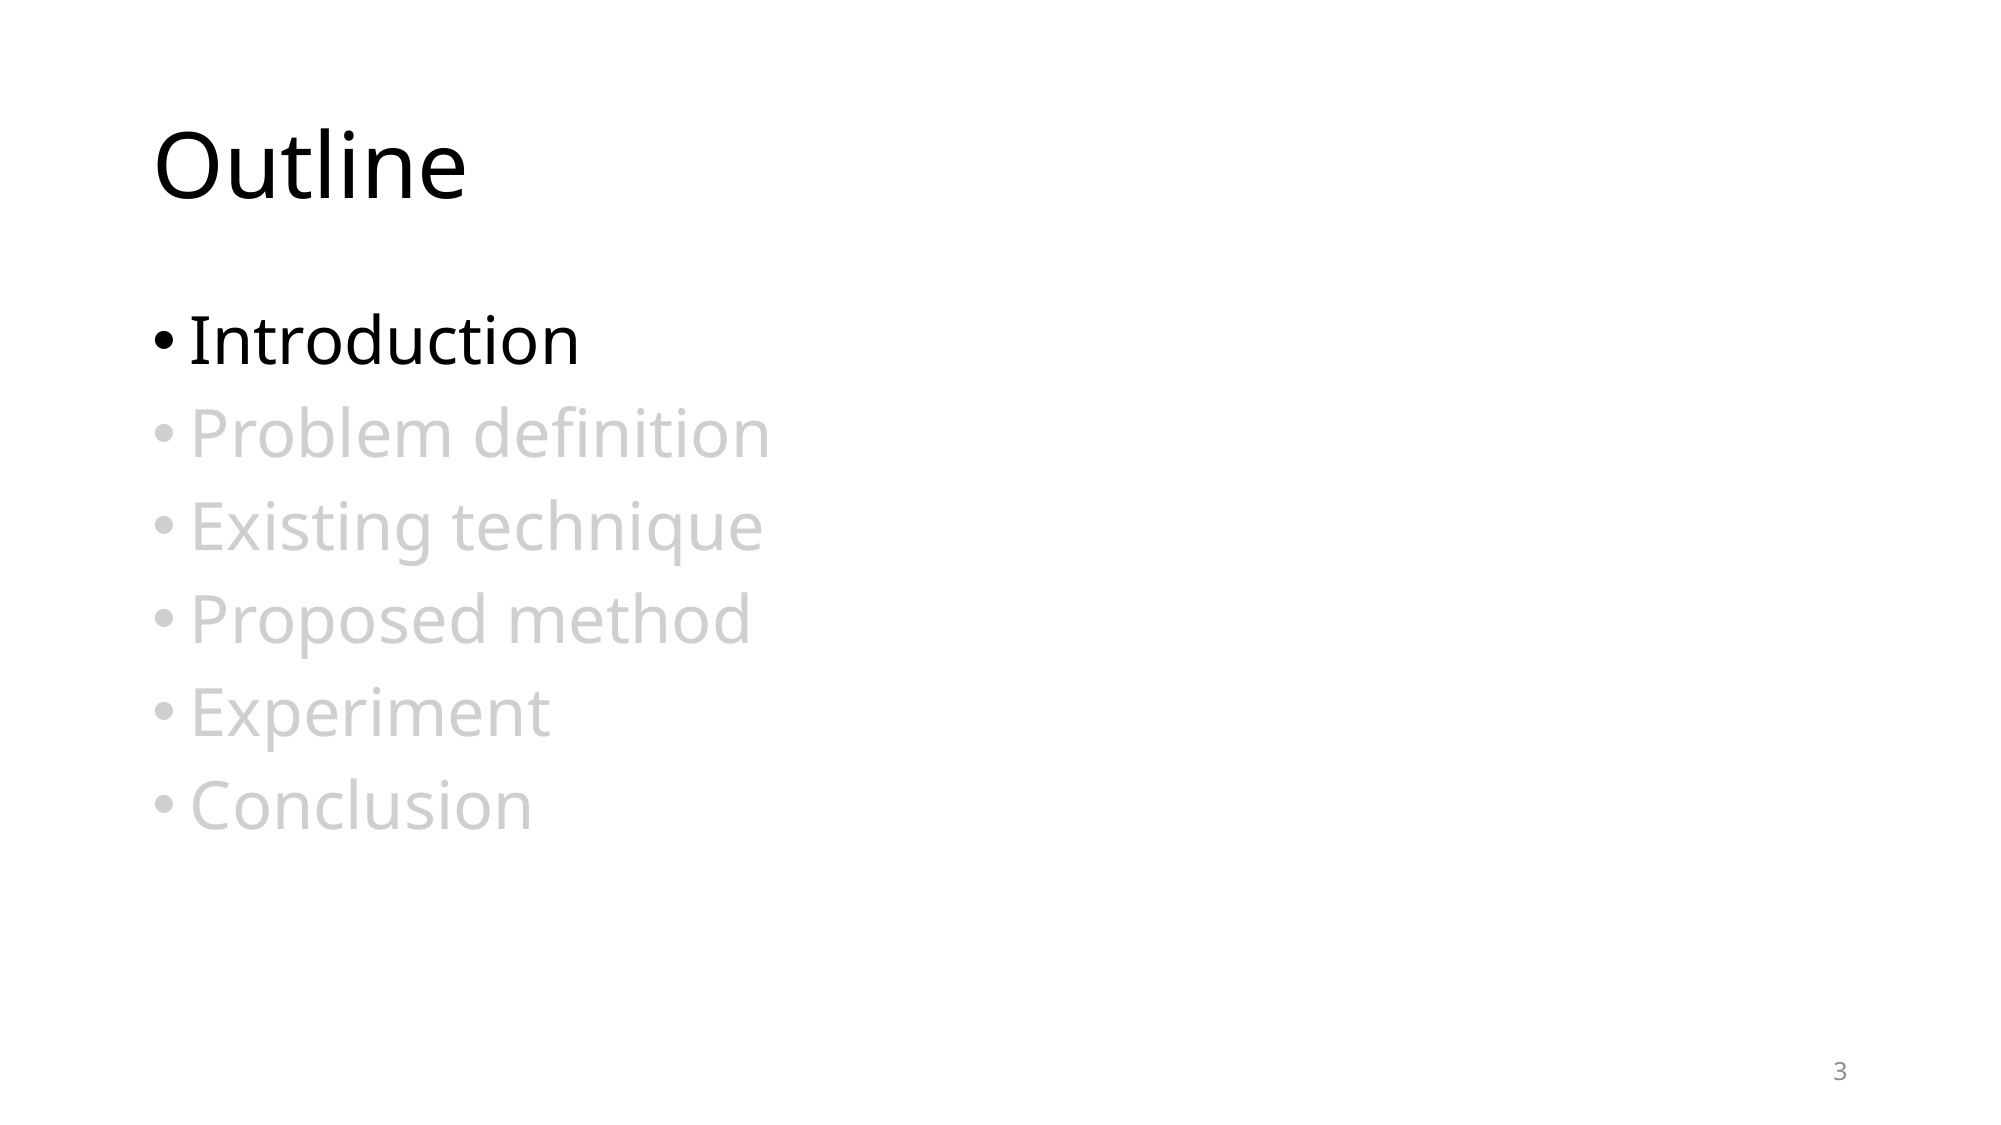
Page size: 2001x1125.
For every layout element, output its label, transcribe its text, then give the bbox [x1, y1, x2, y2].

list Introduction Problem definition Existing technique Proposed method Experiment Conclusion [137, 299, 1863, 1014]
title Outline [137, 59, 1863, 278]
slide_number 3 [1412, 1042, 1863, 1103]
